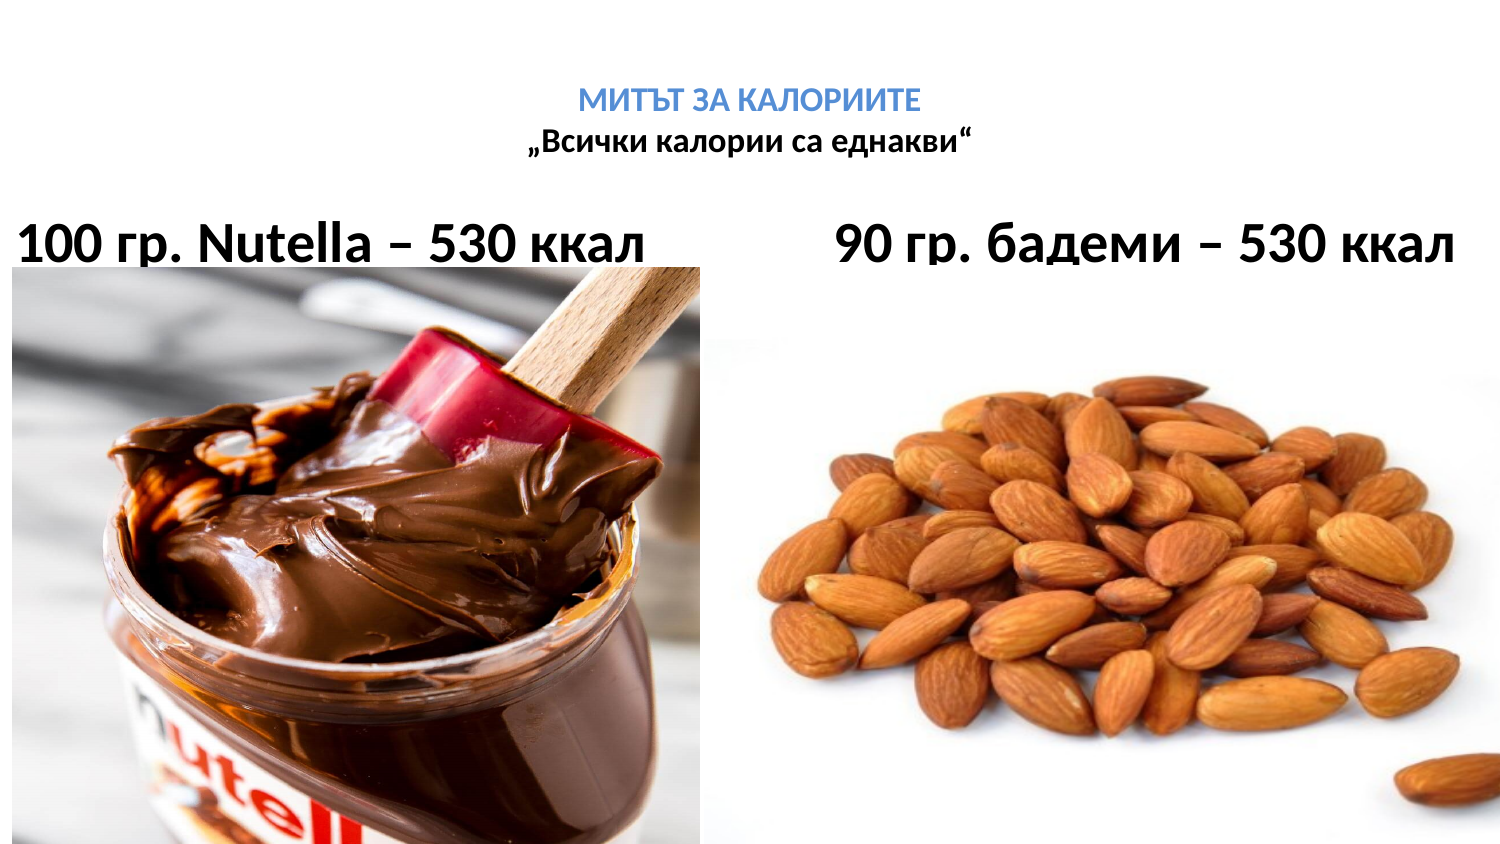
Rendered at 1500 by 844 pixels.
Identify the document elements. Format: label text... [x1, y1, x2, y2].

title МИТЪТ ЗА КАЛОРИИТЕ „Всички калории са еднакви“ [75, 68, 1425, 210]
list 90 гр. бадеми – 530 ккал [762, 196, 1500, 263]
picture [12, 266, 701, 844]
list 100 гр. Nutella – 530 ккал ккал [0, 196, 738, 754]
picture [703, 265, 1500, 844]
